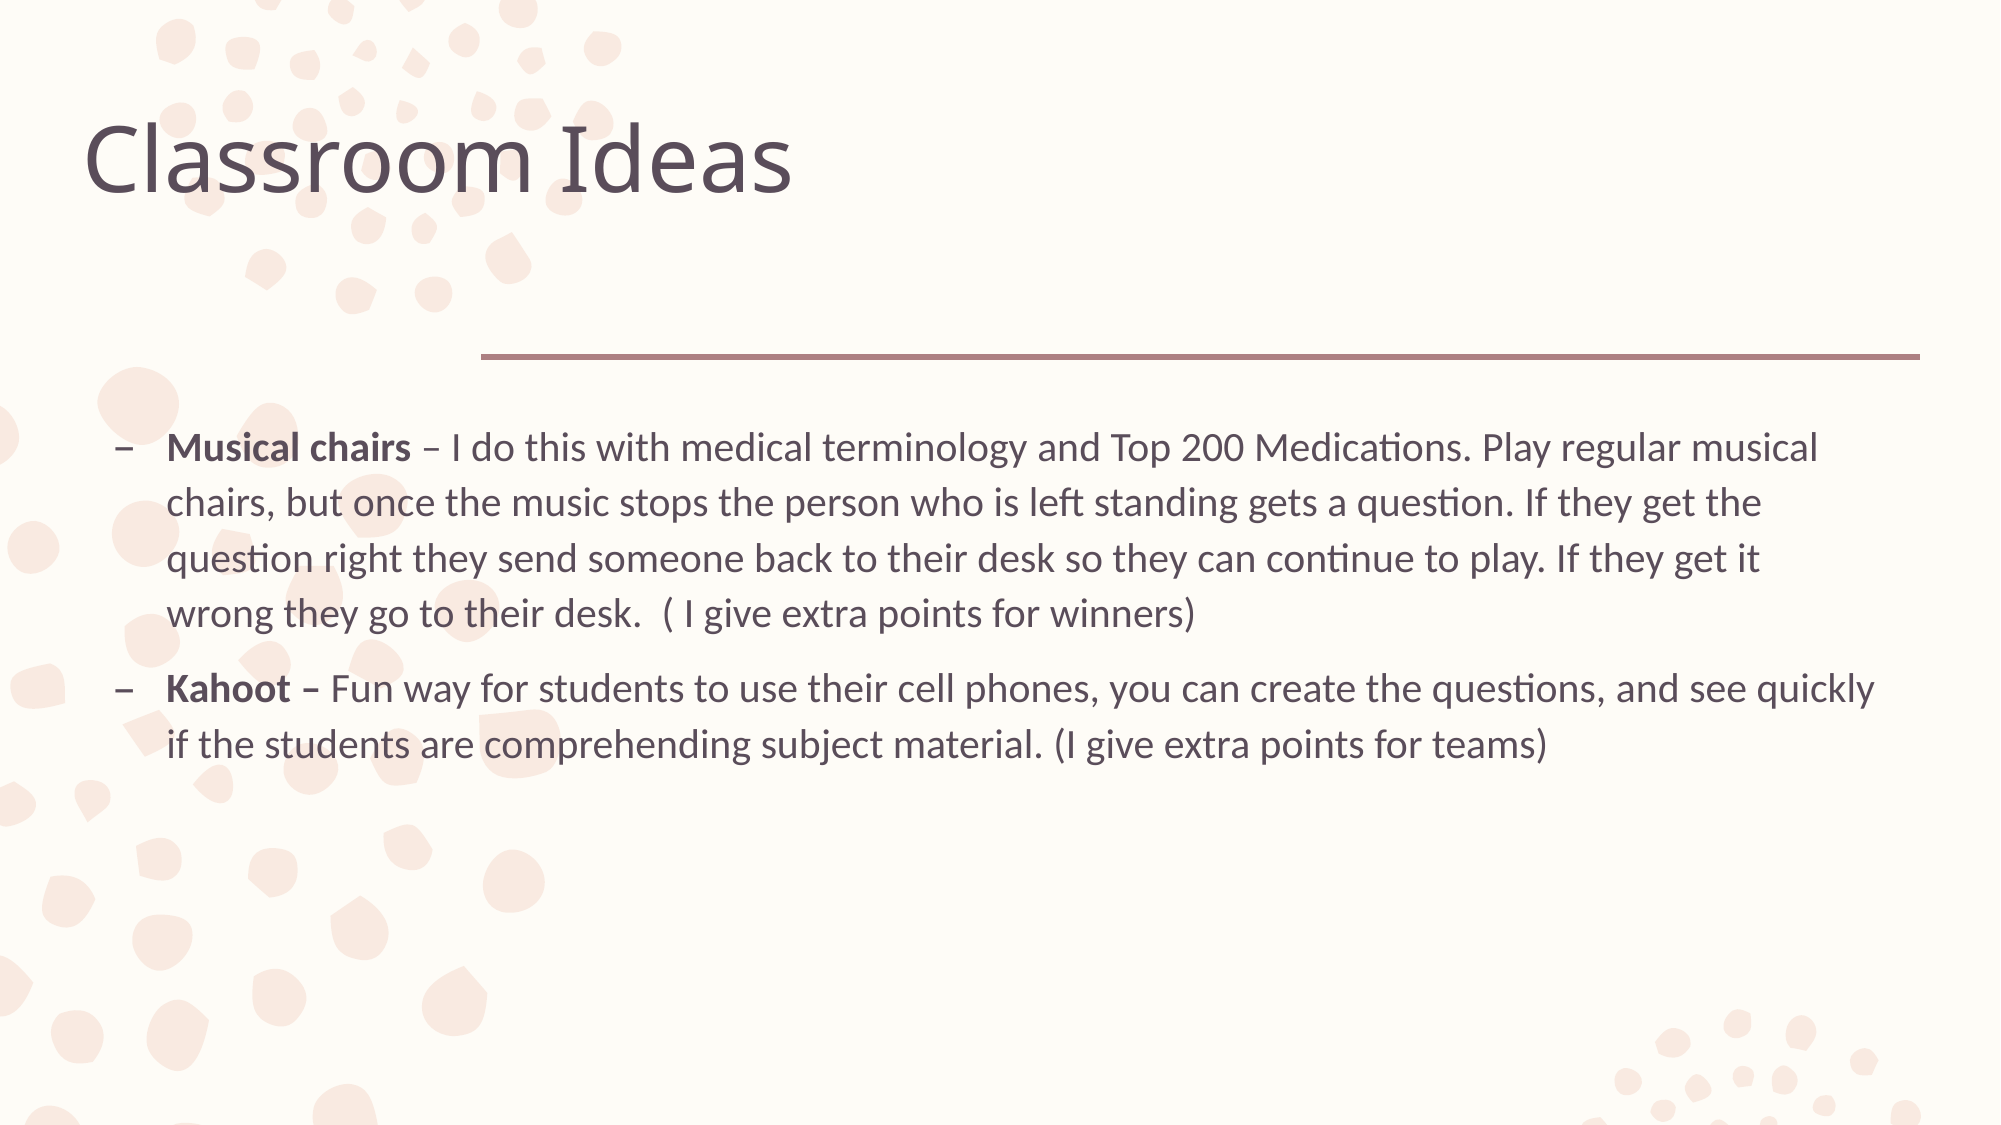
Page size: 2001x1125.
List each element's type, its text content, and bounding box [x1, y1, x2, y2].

list Musical chairs – I do this with medical terminology and Top 200 Medications. Play regular musical chairs, but once the music stops the person who is left standing gets a question. If they get the question right they send someone back to their desk so they can continue to play. If they get it wrong they go to their desk. ( I give extra points for winners) Kahoot – Fun way for students to use their cell phones, you can create the questions, and see quickly if the students are comprehending subject material. (I give extra points for teams) [98, 406, 1893, 1084]
title Classroom Ideas [67, 97, 1527, 354]
